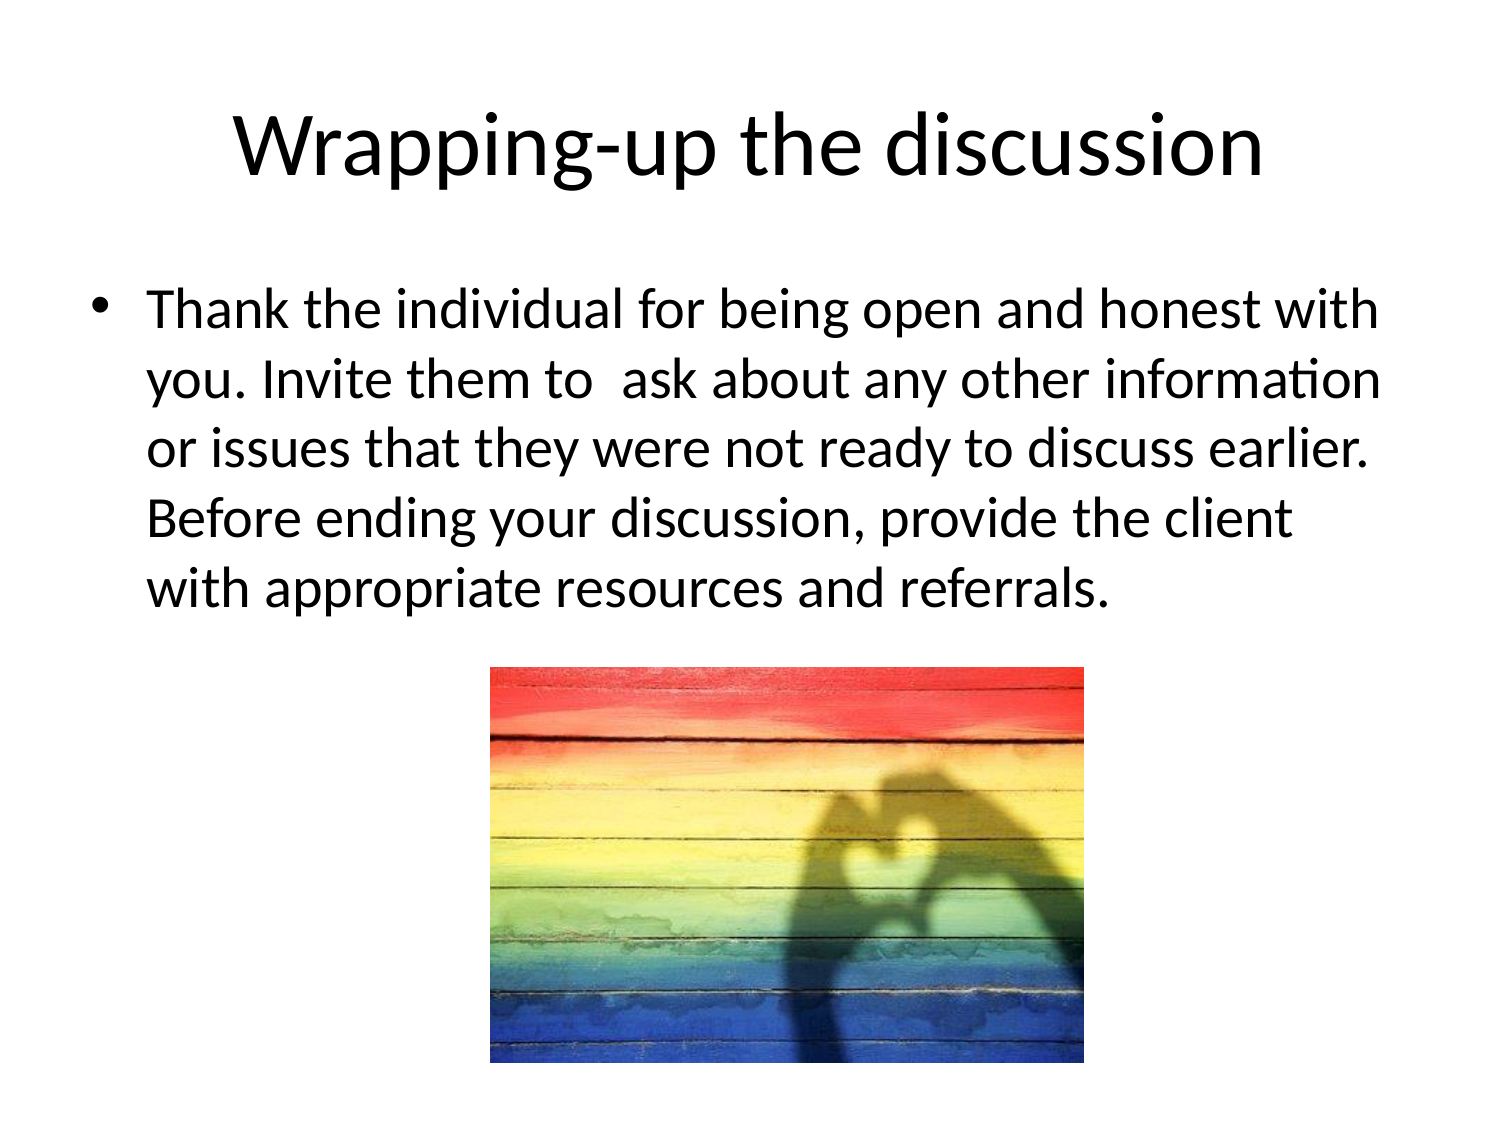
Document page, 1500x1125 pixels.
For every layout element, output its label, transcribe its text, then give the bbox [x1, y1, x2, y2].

picture [489, 667, 1084, 1064]
title Wrapping-up the discussion [75, 45, 1425, 233]
list Thank the individual for being open and honest with you. Invite them to ask about any other information or issues that they were not ready to discuss earlier. Before ending your discussion, provide the client with appropriate resources and referrals. [75, 262, 1425, 1005]
